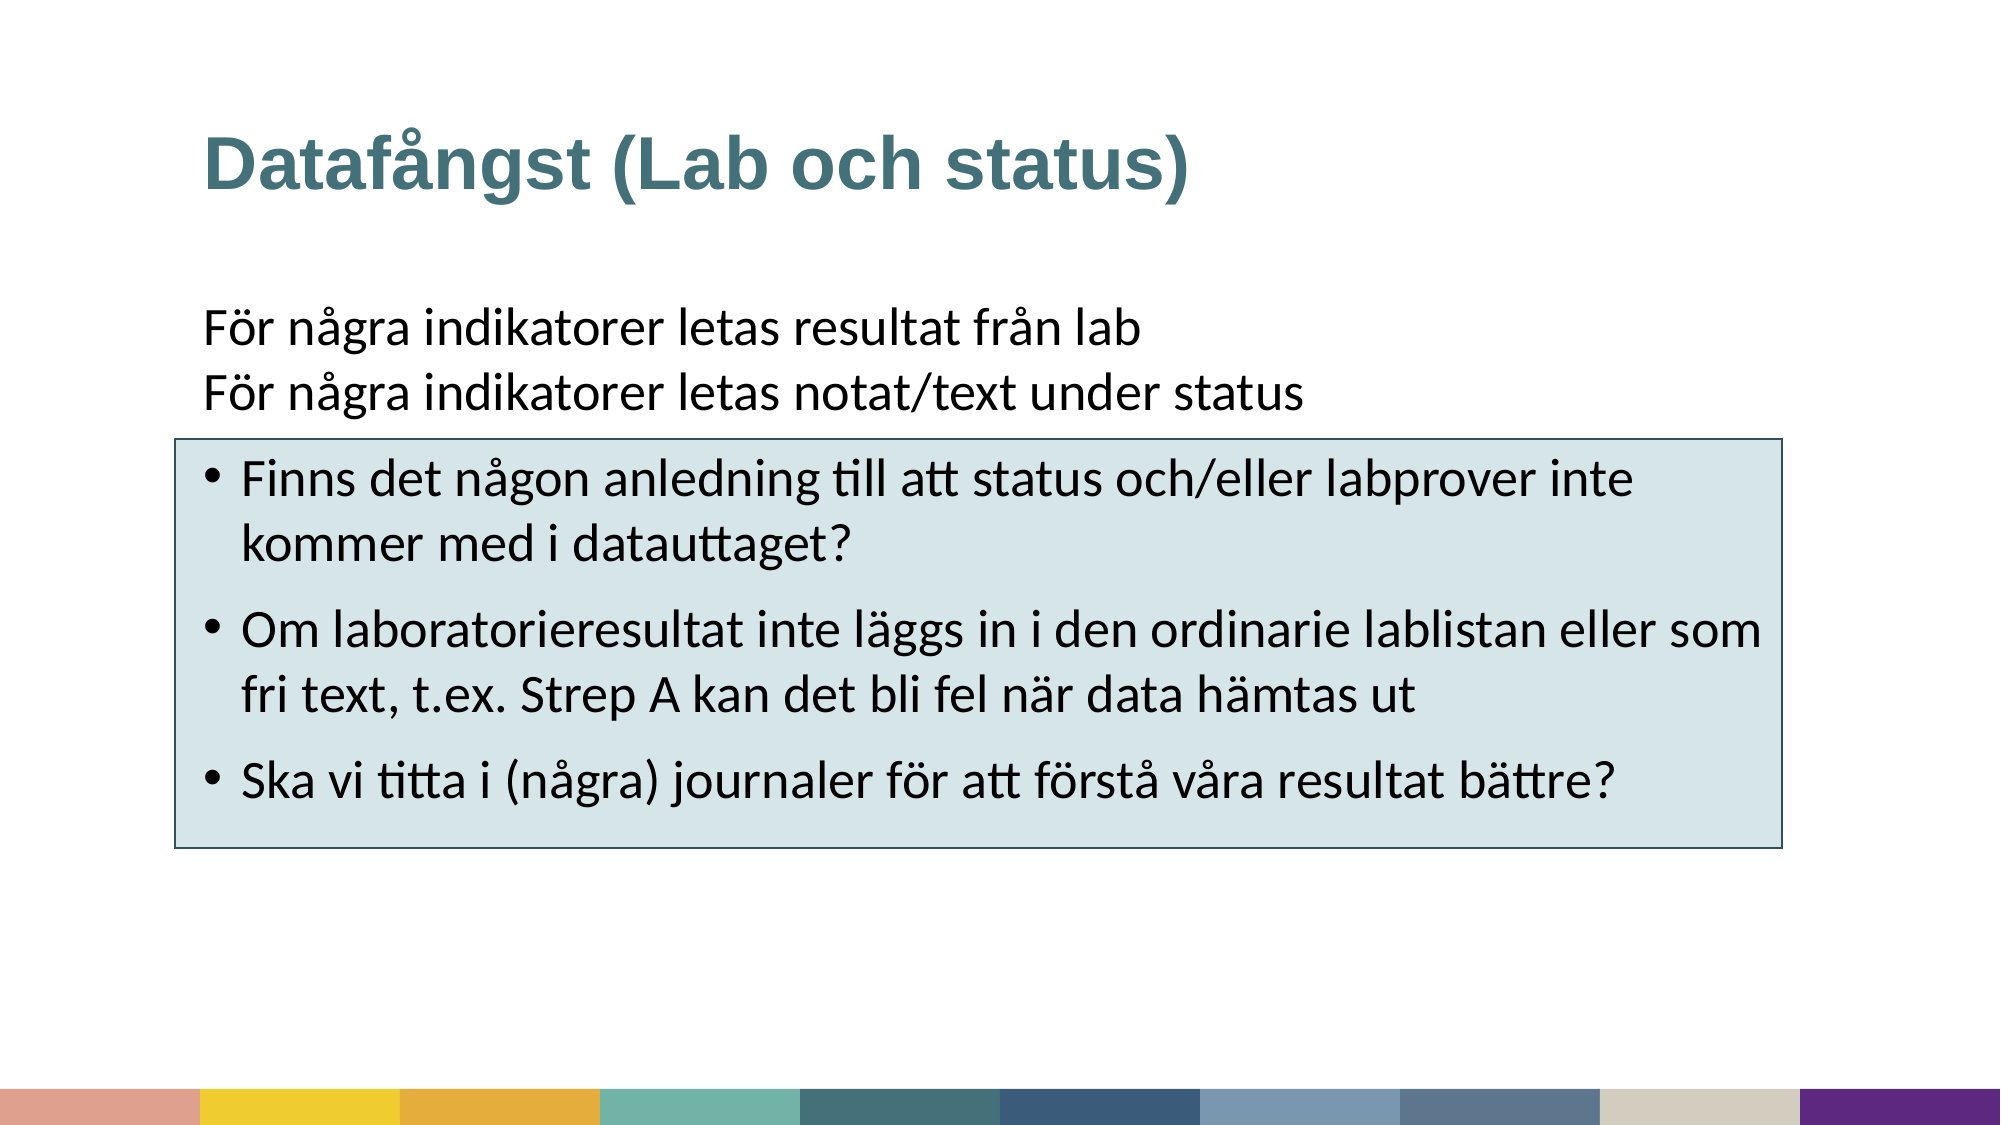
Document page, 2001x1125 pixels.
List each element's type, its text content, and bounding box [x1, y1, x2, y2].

title Datafångst (Lab och status) [188, 82, 1963, 237]
text_box [174, 438, 188, 849]
list För några indikatorer letas resultat från lab För några indikatorer letas notat/text under status Finns det någon anledning till att status och/eller labprover inte kommer med i datauttaget? Om laboratorieresultat inte läggs in i den ordinarie lablistan eller som fri text, t.ex. Strep A kan det bli fel när data hämtas ut Ska vi titta i (några) journaler för att förstå våra resultat bättre? [188, 283, 1783, 1026]
